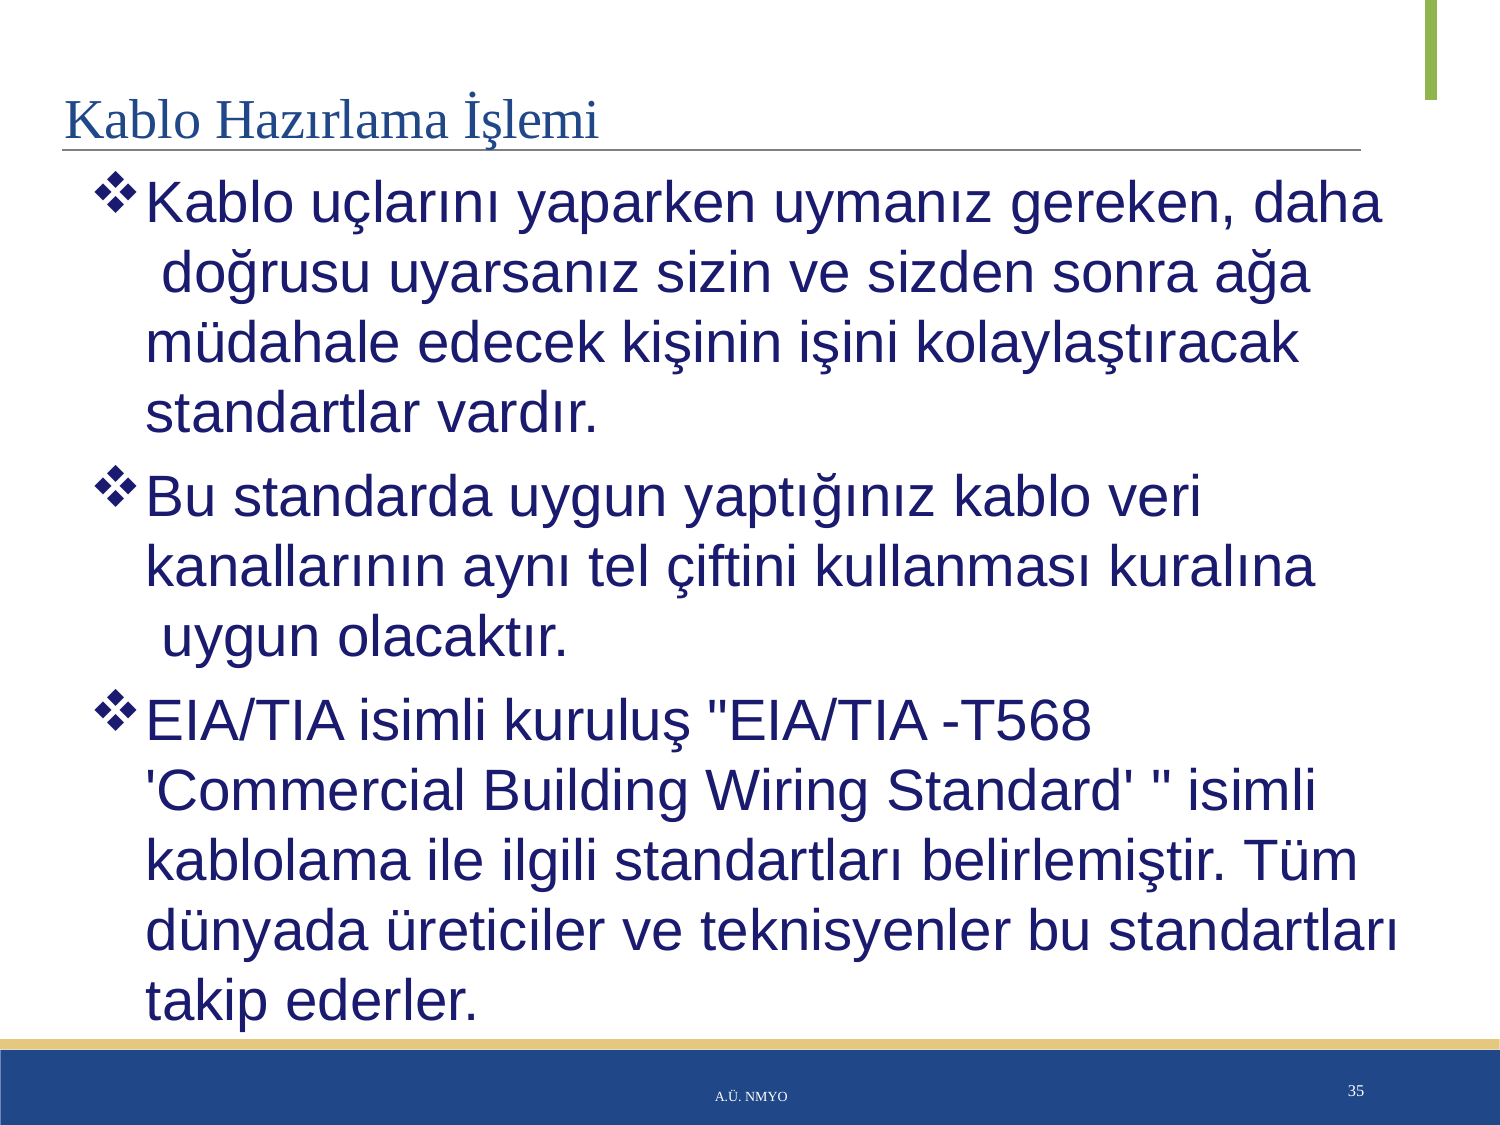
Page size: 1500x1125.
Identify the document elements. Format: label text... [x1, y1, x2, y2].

footer A.Ü. NMYO [453, 1059, 1047, 1120]
text_box Kablo uçlarını yaparken uymanız gereken, daha doğrusu uyarsanız sizin ve sizden sonra ağa müdahale edecek kişinin işini kolaylaştıracak standartlar vardır. Bu standarda uygun yaptığınız kablo veri kanallarının aynı tel çiftini kullanması kuralına uygun olacaktır. EIA/TIA isimli kuruluş "EIA/TIA -T568 'Commercial Building Wiring Standard' " isimli kablolama ile ilgili standartları belirlemiştir. Tüm dünyada üreticiler ve teknisyenler bu standartları takip ederler. [87, 162, 1406, 1033]
title Kablo Hazırlama İşlemi [62, 0, 1438, 150]
slide_number 35 [1218, 1059, 1380, 1120]
